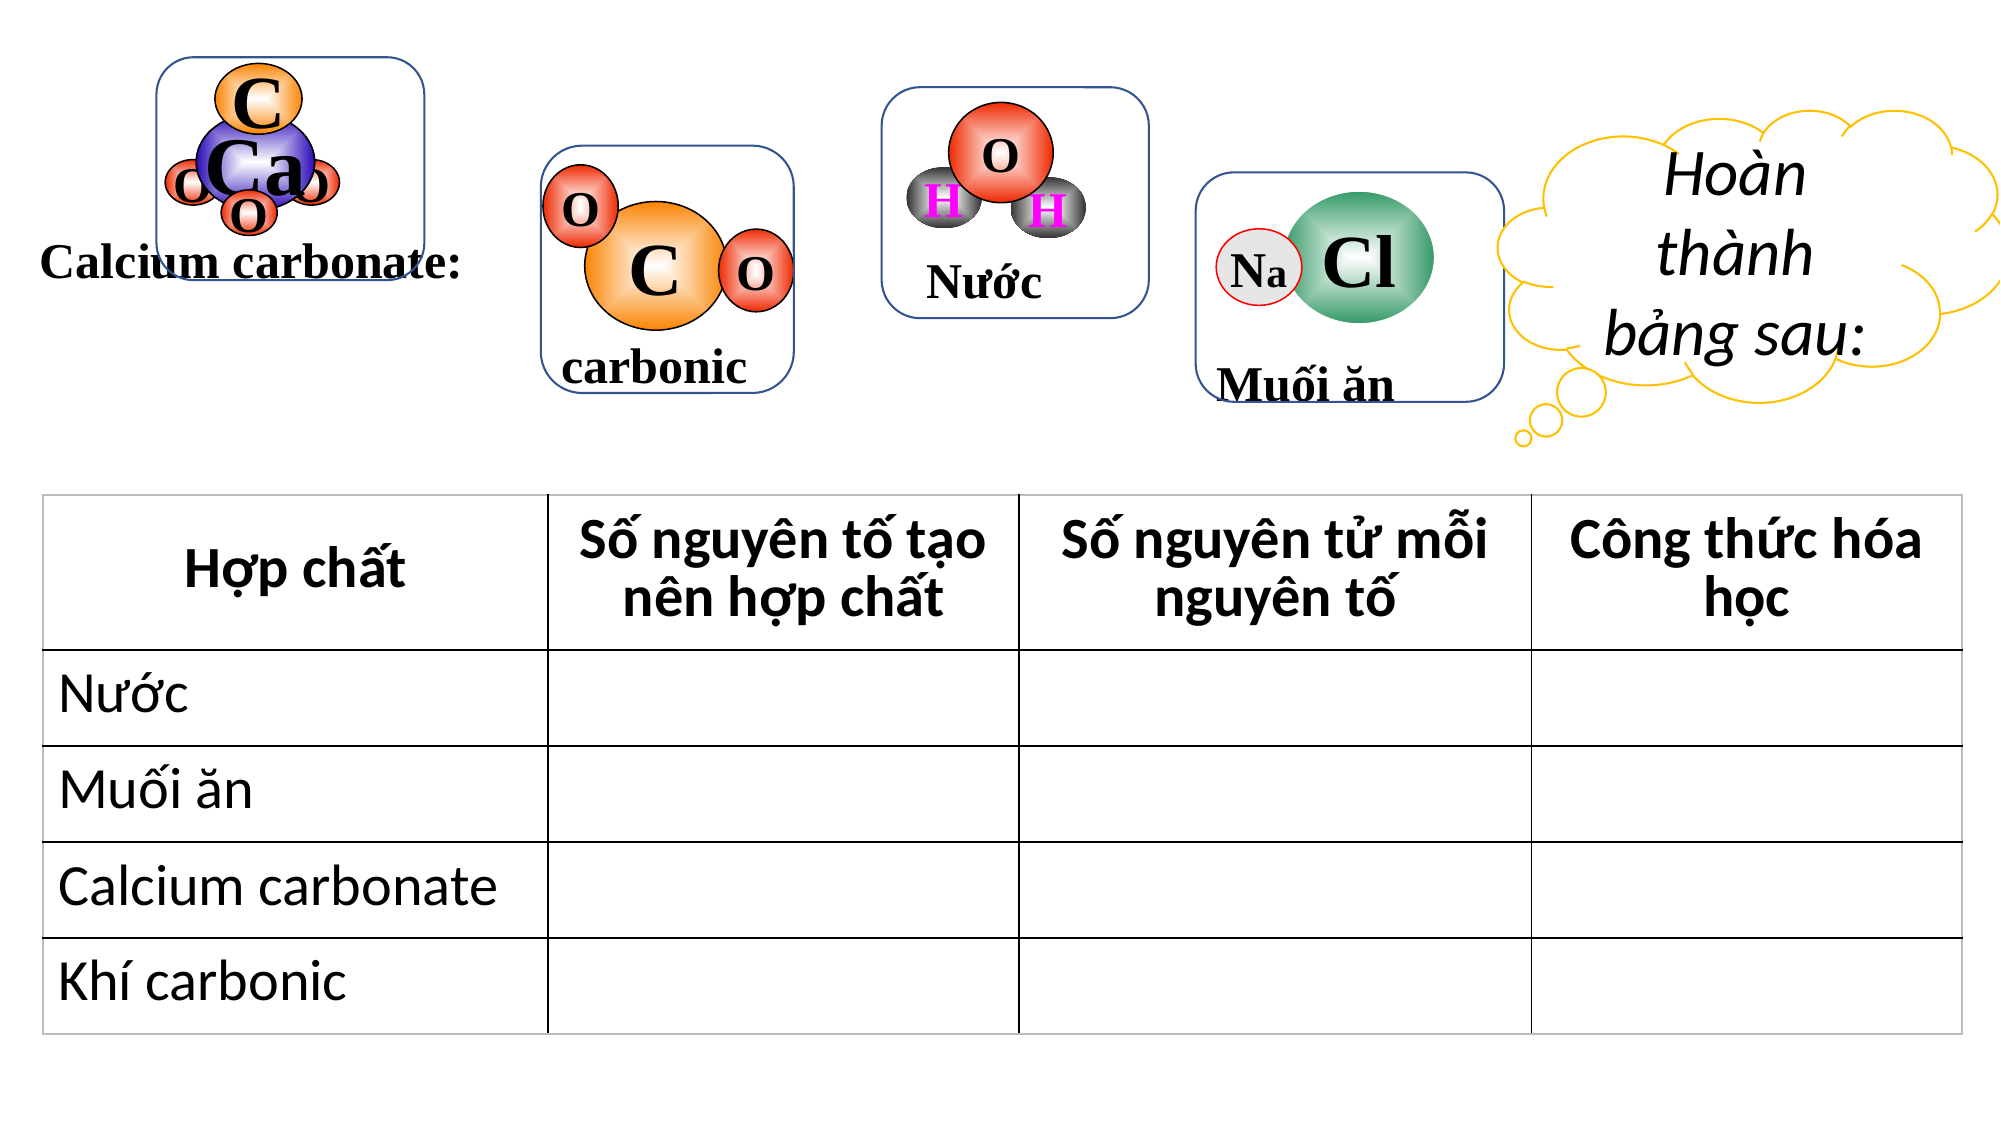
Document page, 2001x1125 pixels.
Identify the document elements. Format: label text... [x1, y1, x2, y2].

table_cell Nước [44, 651, 547, 745]
table_cell [1532, 747, 1961, 841]
table_cell [549, 651, 1018, 745]
table_cell [1532, 843, 1961, 937]
table_cell [549, 843, 1018, 937]
table_header Số nguyên tố tạo nên hợp chất [549, 496, 1018, 649]
table_cell Khí carbonic [44, 939, 547, 1033]
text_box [25, 57, 627, 297]
table_cell [1532, 651, 1961, 745]
text_box Hoàn thành bảng sau: [1529, 403, 1564, 438]
table_header Hợp chất [44, 496, 547, 649]
table_header Công thức hóa học [1532, 496, 1961, 649]
table_header Số nguyên tử mỗi nguyên tố [1020, 496, 1531, 649]
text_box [1195, 172, 1531, 426]
table_cell [549, 939, 1018, 1033]
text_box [881, 87, 1149, 319]
table_cell [1020, 651, 1531, 745]
text_box Hoàn thành bảng sau: [1531, 109, 2000, 418]
table_cell [1020, 843, 1531, 937]
table_cell Calcium carbonate [44, 843, 547, 937]
table_cell [549, 747, 1018, 841]
table_cell [1020, 747, 1531, 841]
table_cell [1532, 939, 1961, 1033]
table_cell Muối ăn [44, 747, 547, 841]
table_cell [1020, 939, 1531, 1033]
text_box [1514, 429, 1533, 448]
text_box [540, 145, 853, 402]
